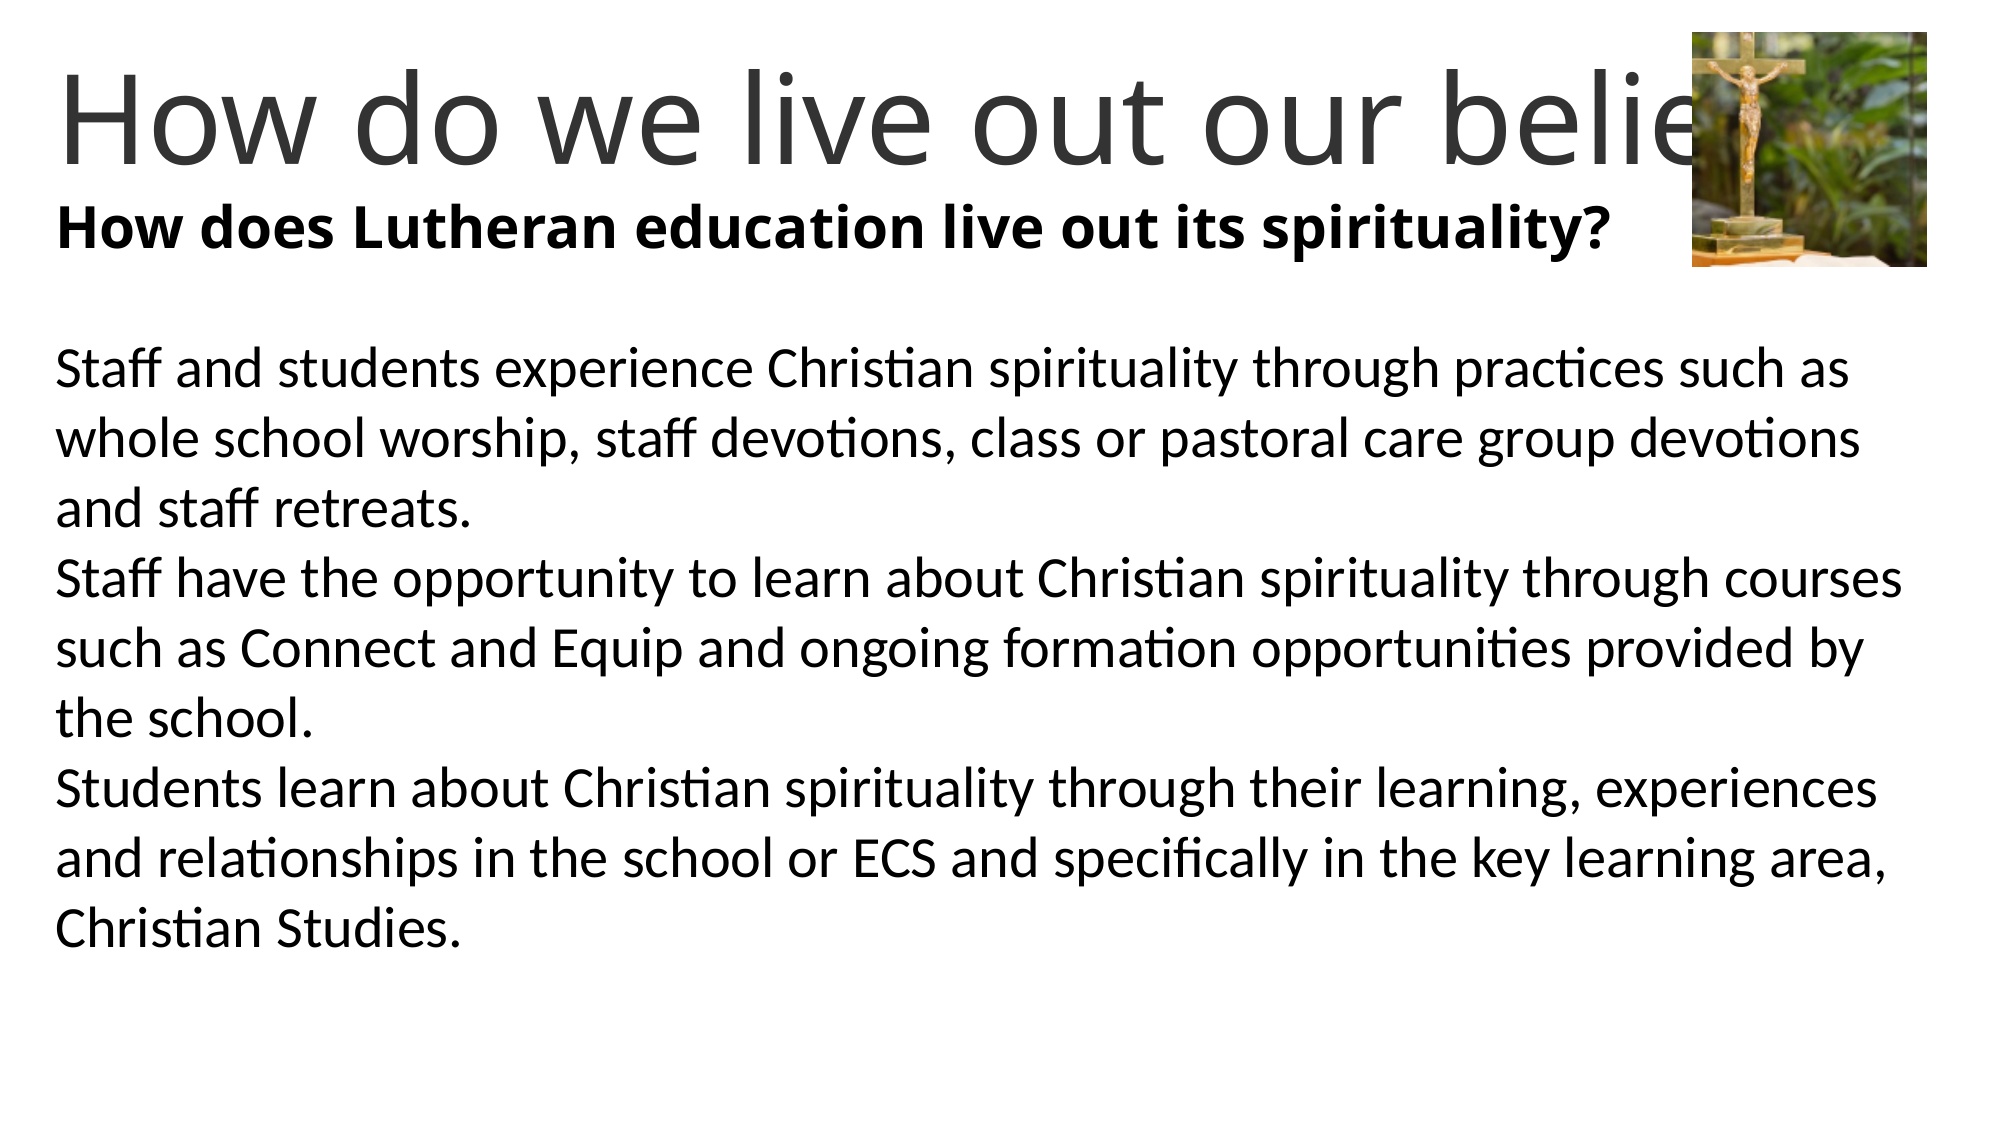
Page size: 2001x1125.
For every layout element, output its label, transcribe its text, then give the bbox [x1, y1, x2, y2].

picture [1692, 32, 1927, 267]
text_box How do we live out our beliefs? How does Lutheran education live out its spirituality? Staff and students experience Christian spirituality through practices such as whole school worship, staff devotions, class or pastoral care group devotions and staff retreats. Staff have the opportunity to learn about Christian spirituality through courses such as Connect and Equip and ongoing formation opportunities provided by the school. Students learn about Christian spirituality through their learning, experiences and relationships in the school or ECS and specifically in the key learning area, Christian Studies. [40, 32, 1927, 967]
